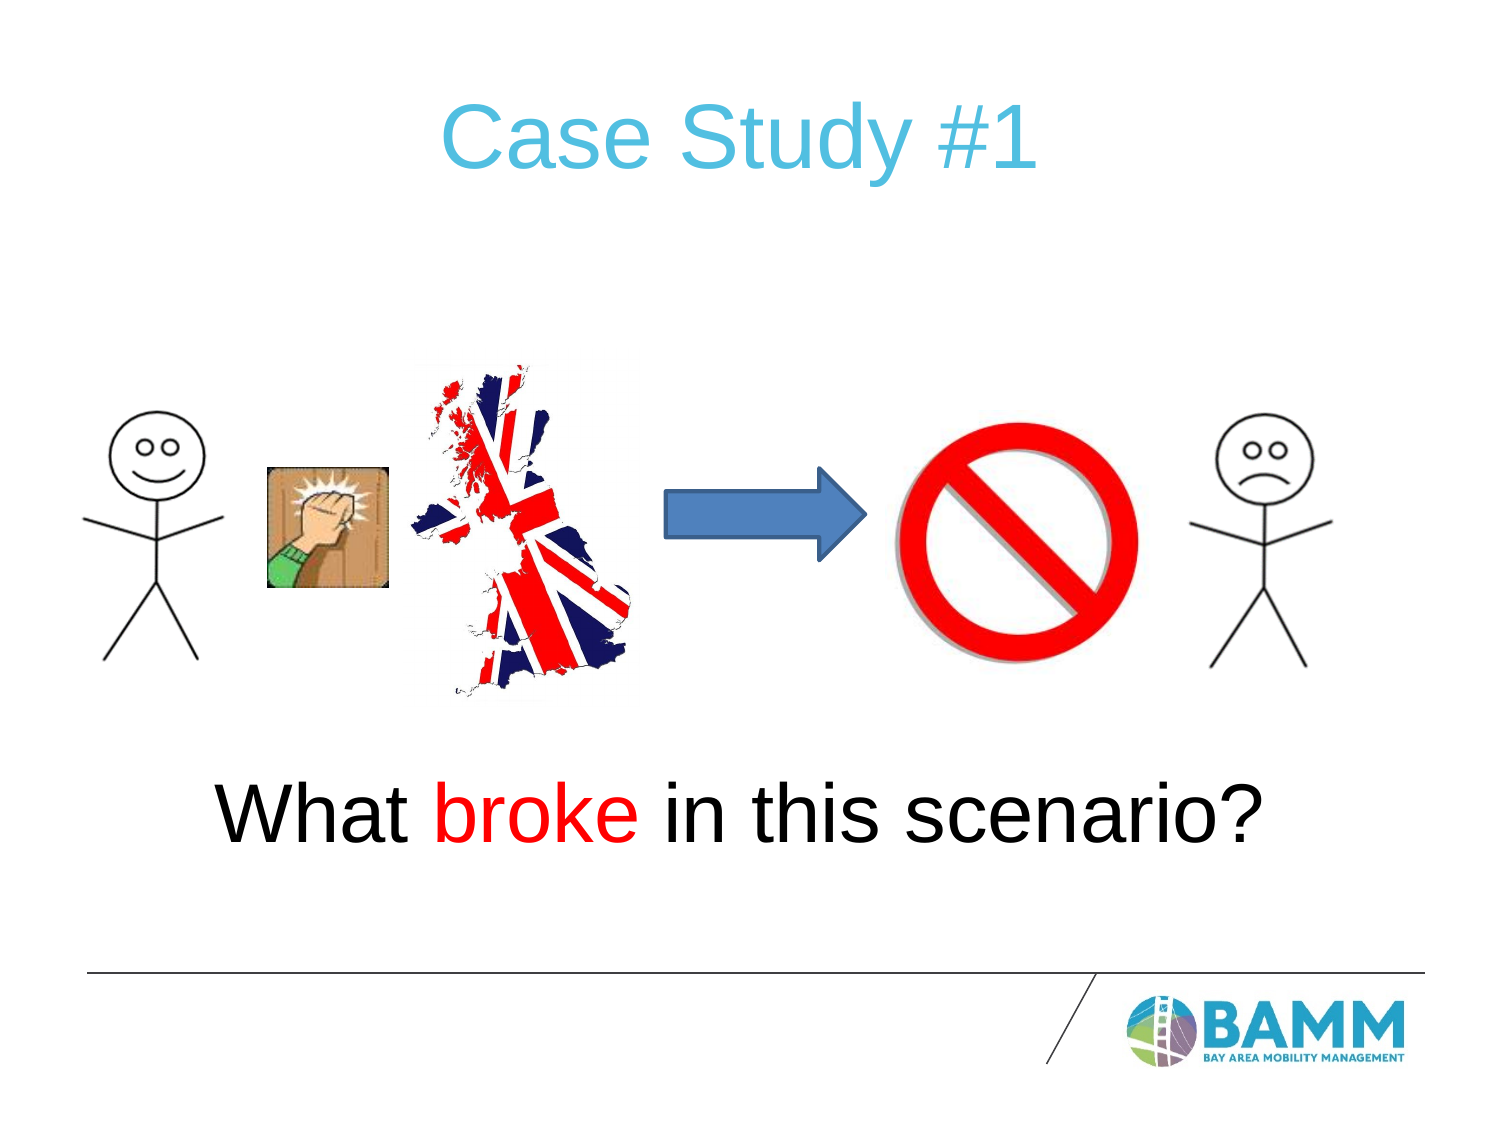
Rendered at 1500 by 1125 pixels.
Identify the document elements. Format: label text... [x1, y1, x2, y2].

picture [1156, 391, 1371, 696]
picture [267, 467, 389, 589]
text_box [665, 468, 866, 561]
title Case Study #1 [309, 82, 1172, 255]
text_box What broke in this scenario? [159, 751, 1322, 867]
picture [403, 348, 640, 707]
picture [1122, 990, 1411, 1073]
picture [885, 410, 1151, 675]
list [49, 389, 268, 697]
